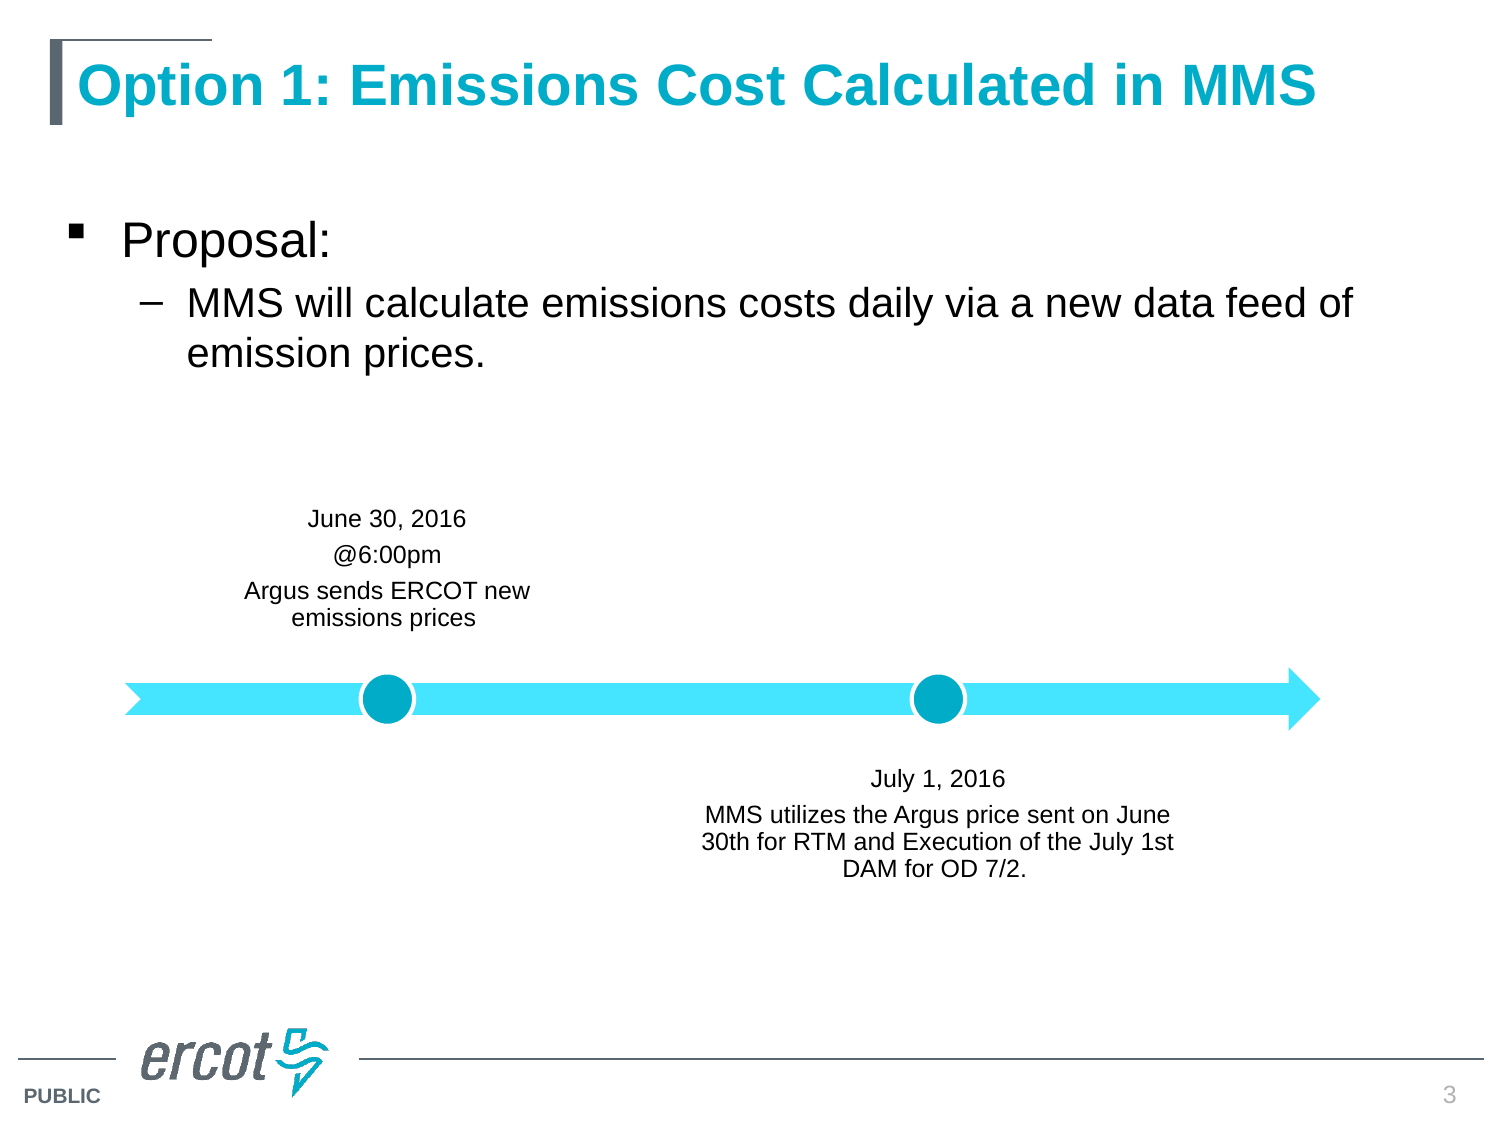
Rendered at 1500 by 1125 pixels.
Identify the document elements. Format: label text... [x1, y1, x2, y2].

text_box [124, 431, 1321, 967]
list Proposal: MMS will calculate emissions costs daily via a new data feed of emission prices. [50, 200, 1450, 972]
picture [137, 1024, 332, 1100]
slide_number 3 [1412, 1076, 1488, 1112]
title Option 1: Emissions Cost Calculated in MMS [62, 39, 1450, 200]
